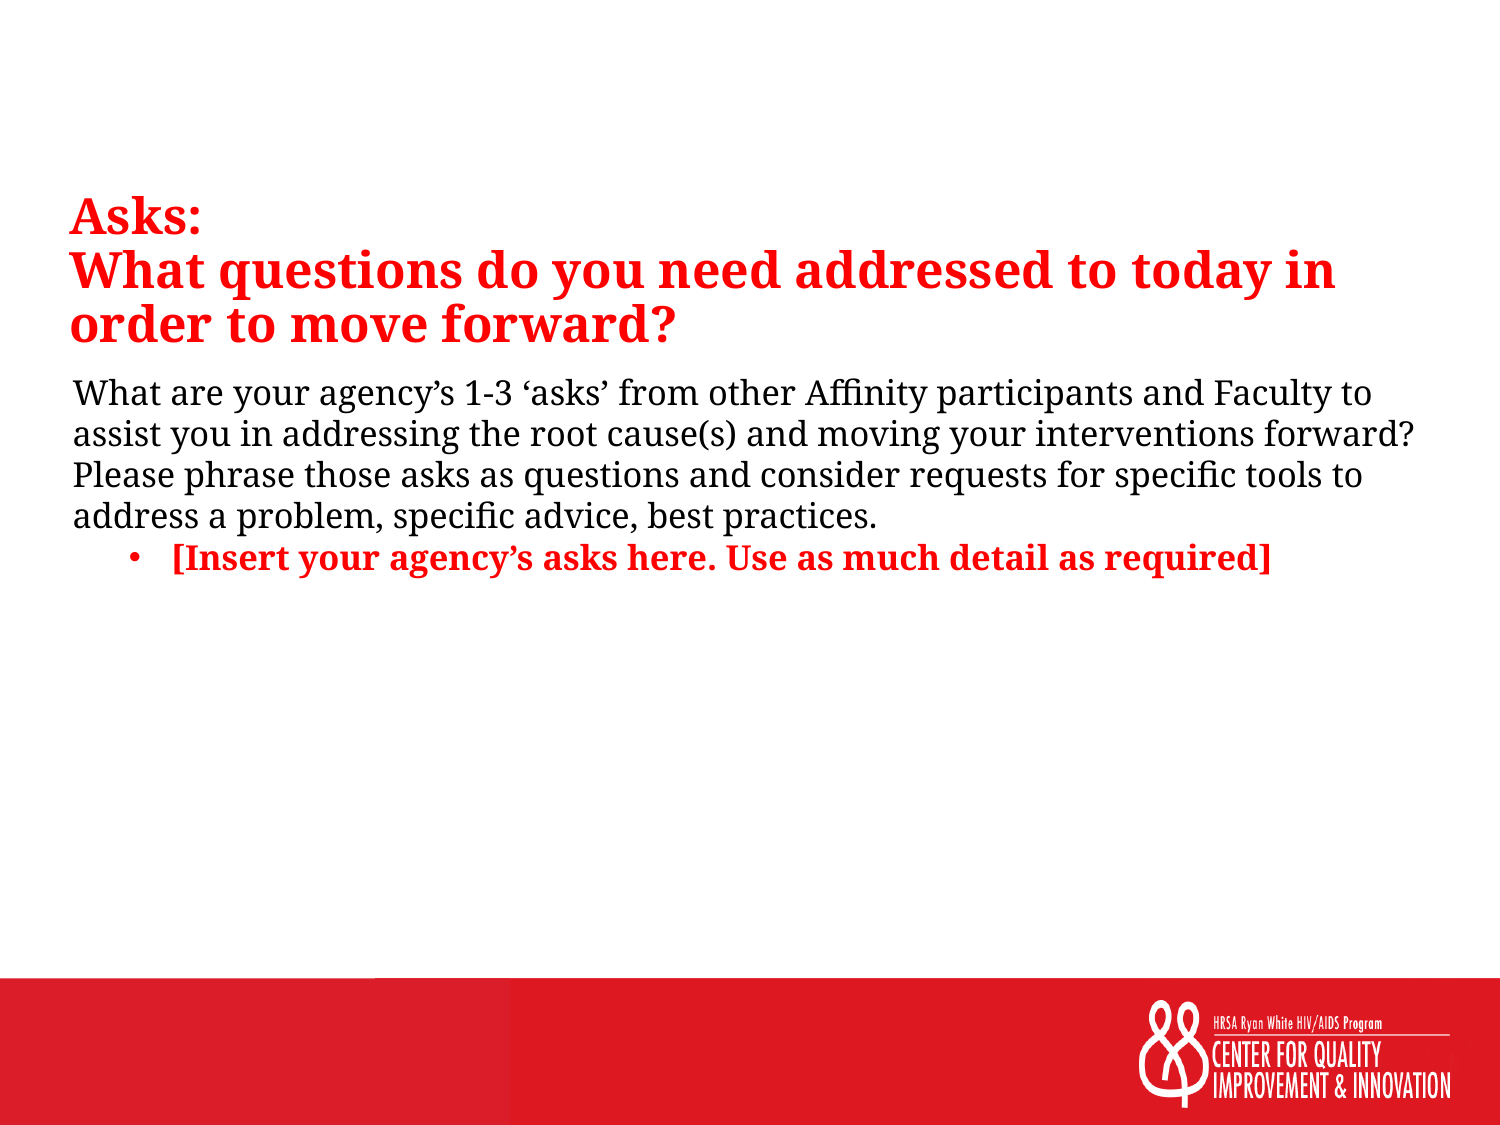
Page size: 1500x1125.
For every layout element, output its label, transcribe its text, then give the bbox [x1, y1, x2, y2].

text_box What are your agency’s 1-3 ‘asks’ from other Affinity participants and Faculty to assist you in addressing the root cause(s) and moving your interventions forward? Please phrase those asks as questions and consider requests for specific tools to address a problem, specific advice, best practices. [Insert your agency’s asks here. Use as much detail as required] [57, 363, 1453, 863]
picture [511, 978, 1500, 1125]
text_box Asks: What questions do you need addressed to today in order to move forward? [57, 185, 1453, 304]
